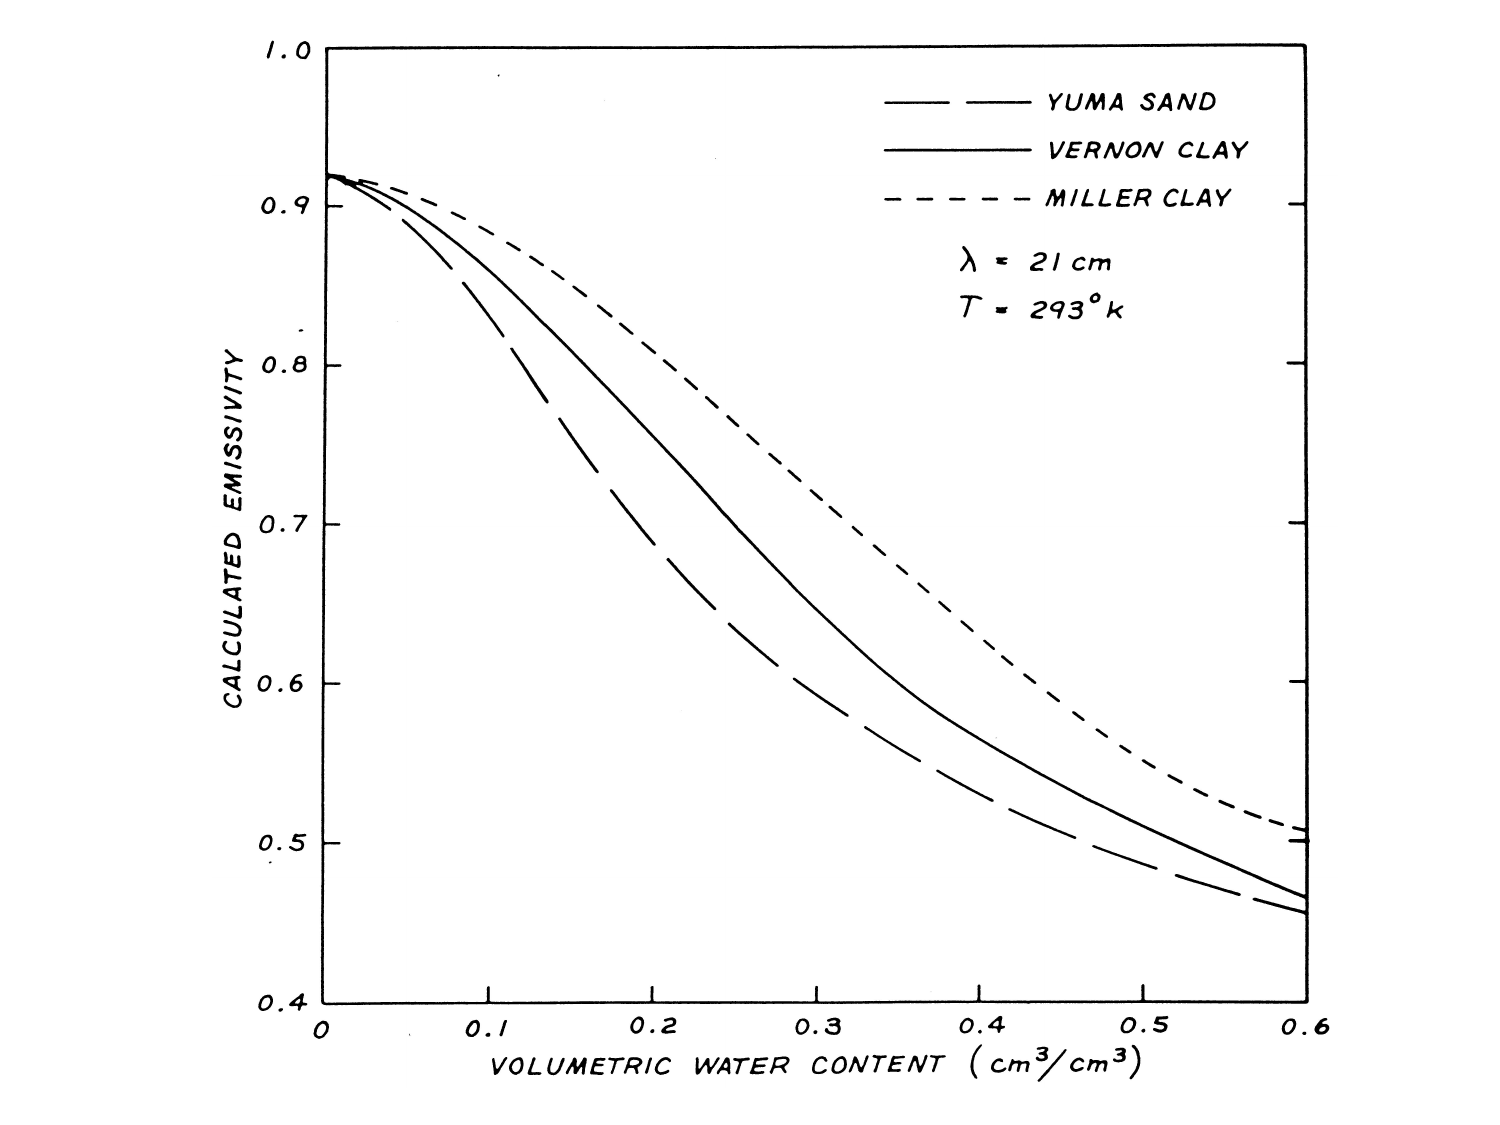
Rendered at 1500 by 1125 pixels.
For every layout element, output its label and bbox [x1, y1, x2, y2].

picture [212, 37, 1338, 1088]
